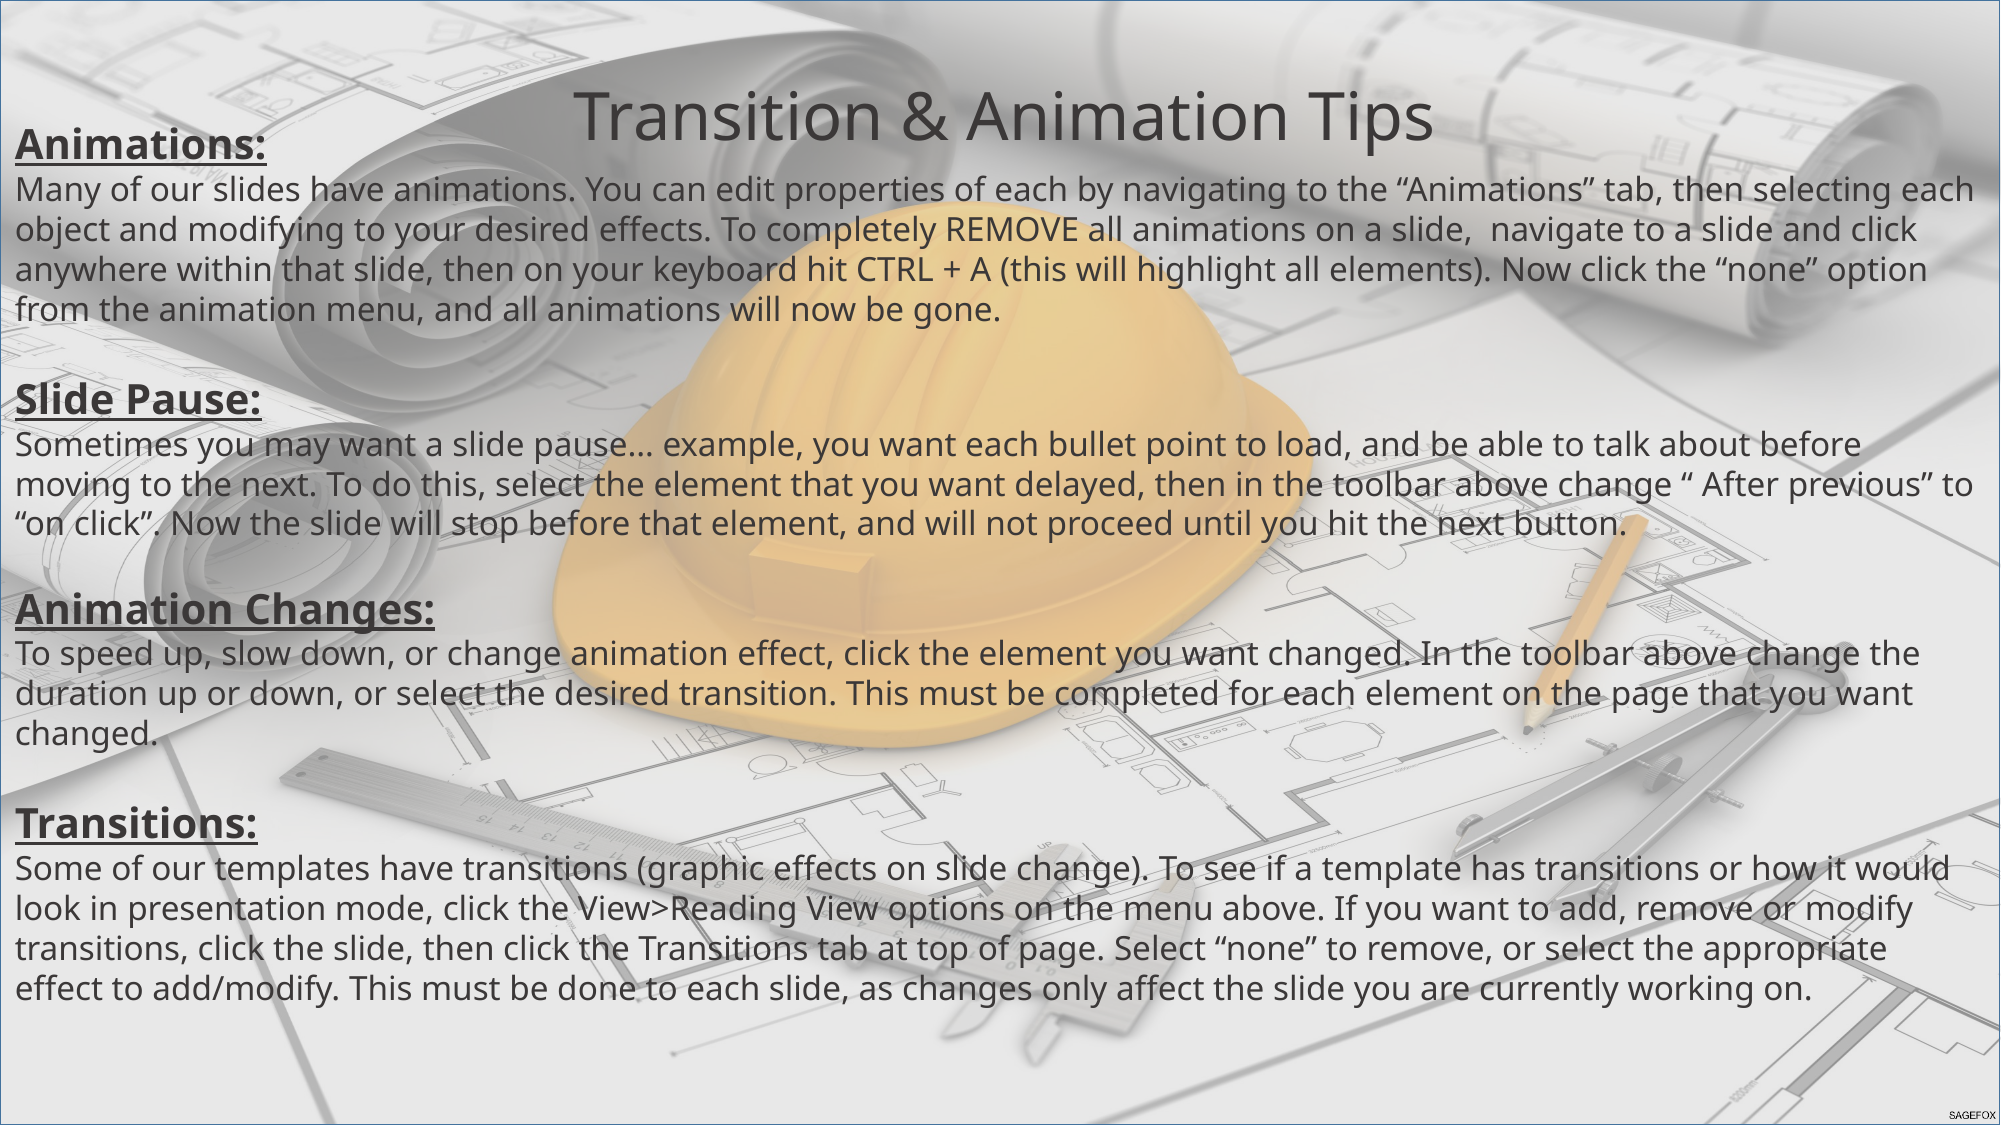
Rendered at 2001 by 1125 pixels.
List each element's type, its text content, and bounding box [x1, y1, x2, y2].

title Transition & Animation Tips [477, 59, 1532, 177]
text_box Animations: Many of our slides have animations. You can edit properties of each by navigating to the “Animations” tab, then selecting each object and modifying to your desired effects. To completely REMOVE all animations on a slide, navigate to a slide and click anywhere within that slide, then on your keyboard hit CTRL + A (this will highlight all elements). Now click the “none” option from the animation menu, and all animations will now be gone. Slide Pause: Sometimes you may want a slide pause… example, you want each bullet point to load, and be able to talk about before moving to the next. To do this, select the element that you want delayed, then in the toolbar above change “ After previous” to “on click”. Now the slide will stop before that element, and will not proceed until you hit the next button. Animation Changes: To speed up, slow down, or change animation effect, click the element you want changed. In the toolbar above change the duration up or down, or select the desired transition. This must be completed for each element on the page that you want changed. Transitions: Some of our templates have transitions (graphic effects on slide change). To see if a template has transitions or how it would look in presentation mode, click the View>Reading View options on the menu above. If you want to add, remove or modify transitions, click the slide, then click the Transitions tab at top of page. Select “none” to remove, or select the appropriate effect to add/modify. This must be done to each slide, as changes only affect the slide you are currently working on. [0, 0, 2000, 1125]
